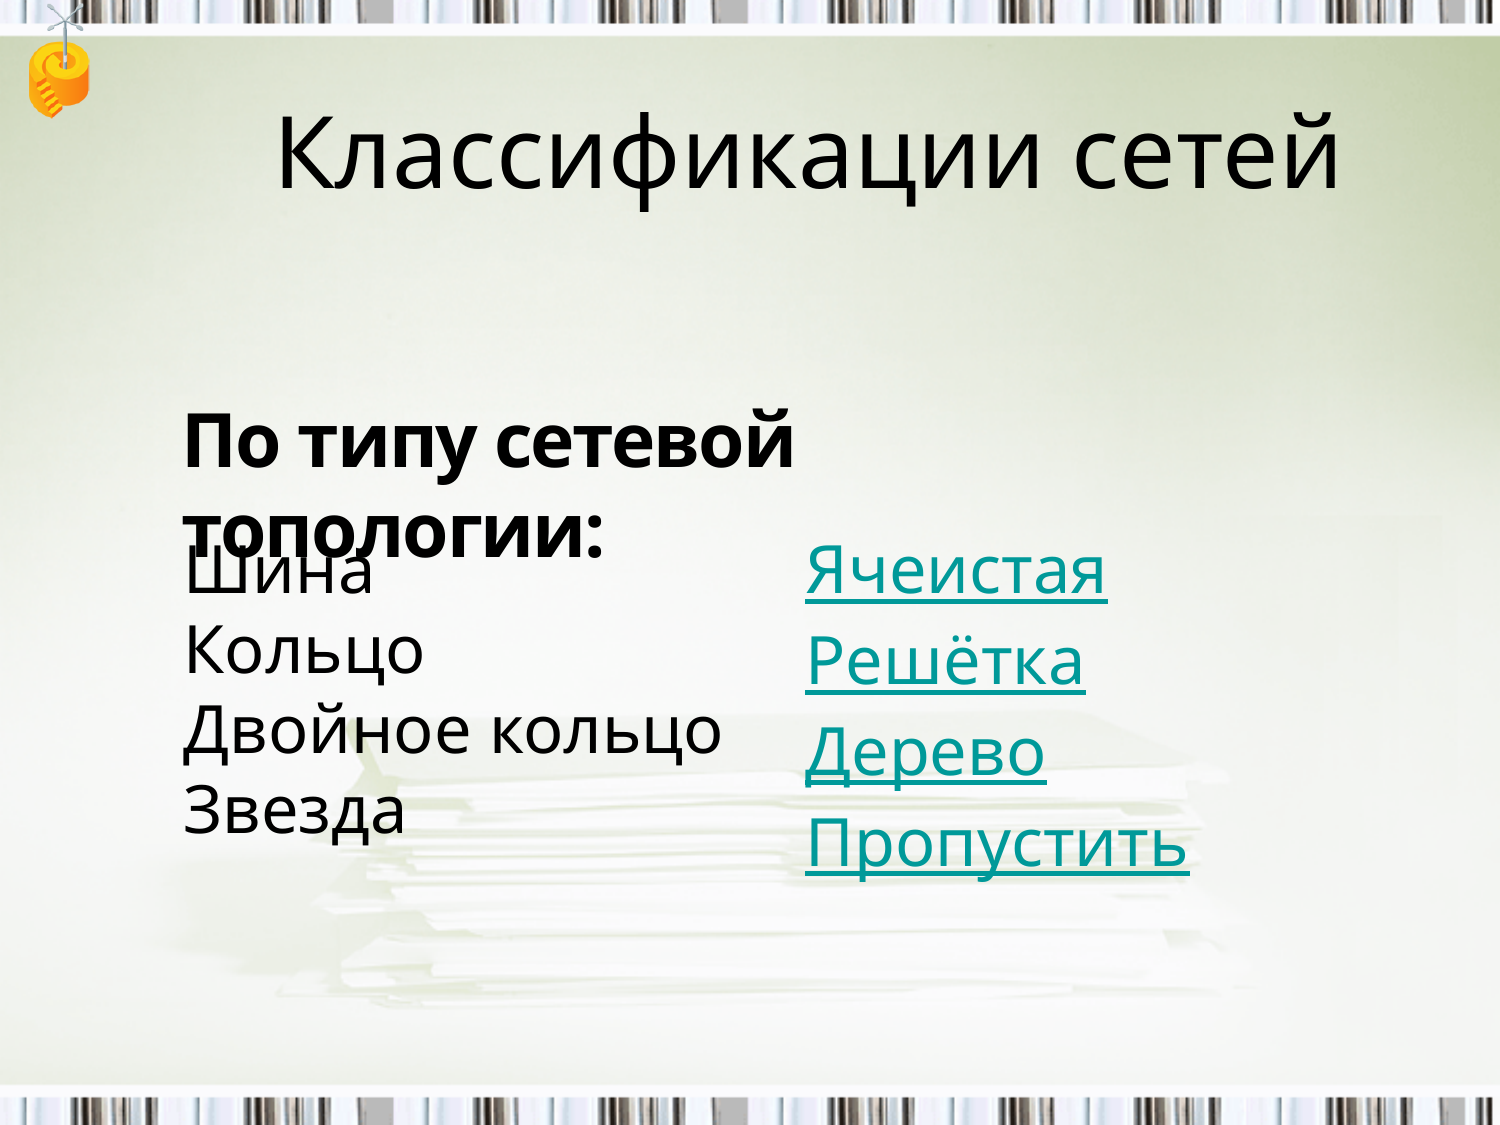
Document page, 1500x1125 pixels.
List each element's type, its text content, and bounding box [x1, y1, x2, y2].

title Классификации сетей [171, 60, 1447, 238]
text_box Шина Кольцо Двойное кольцо Звезда Ячеистая Решётка Дерево Пропустить [167, 479, 1442, 935]
text_box По типу сетевой топологии: [167, 385, 1252, 504]
picture [0, 0, 1500, 1125]
